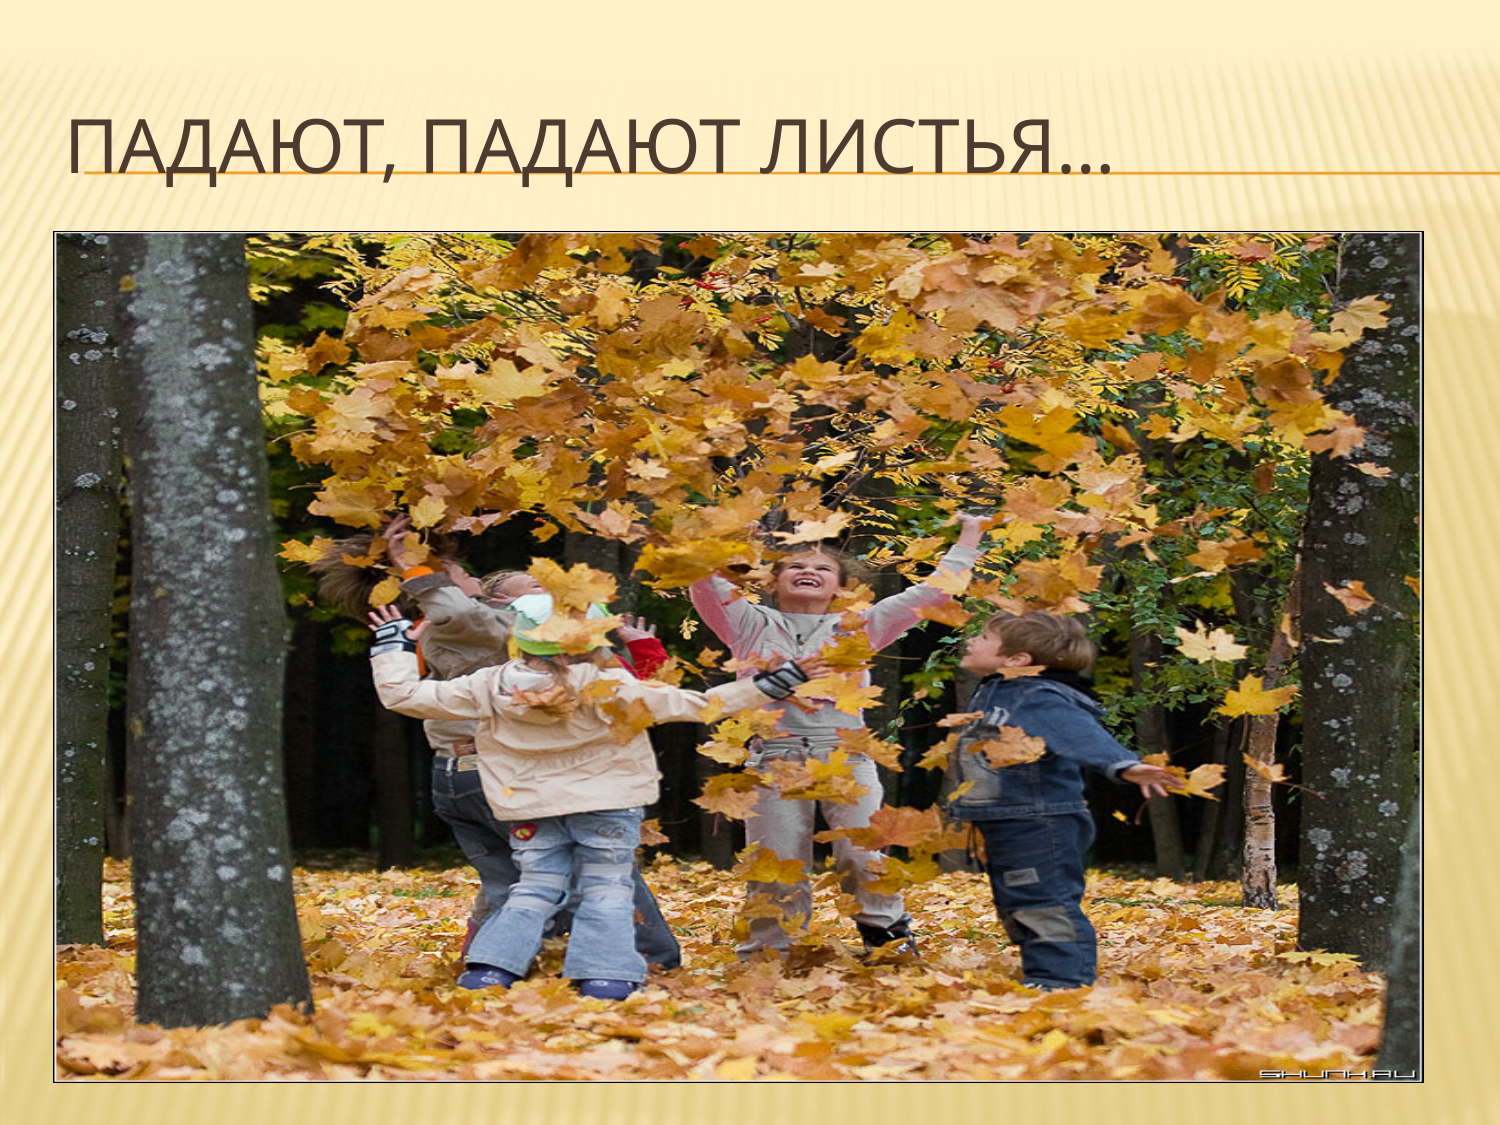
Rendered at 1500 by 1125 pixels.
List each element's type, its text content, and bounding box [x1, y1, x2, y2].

picture [52, 231, 1424, 1083]
title Падают, падают листья… [49, 75, 1475, 213]
